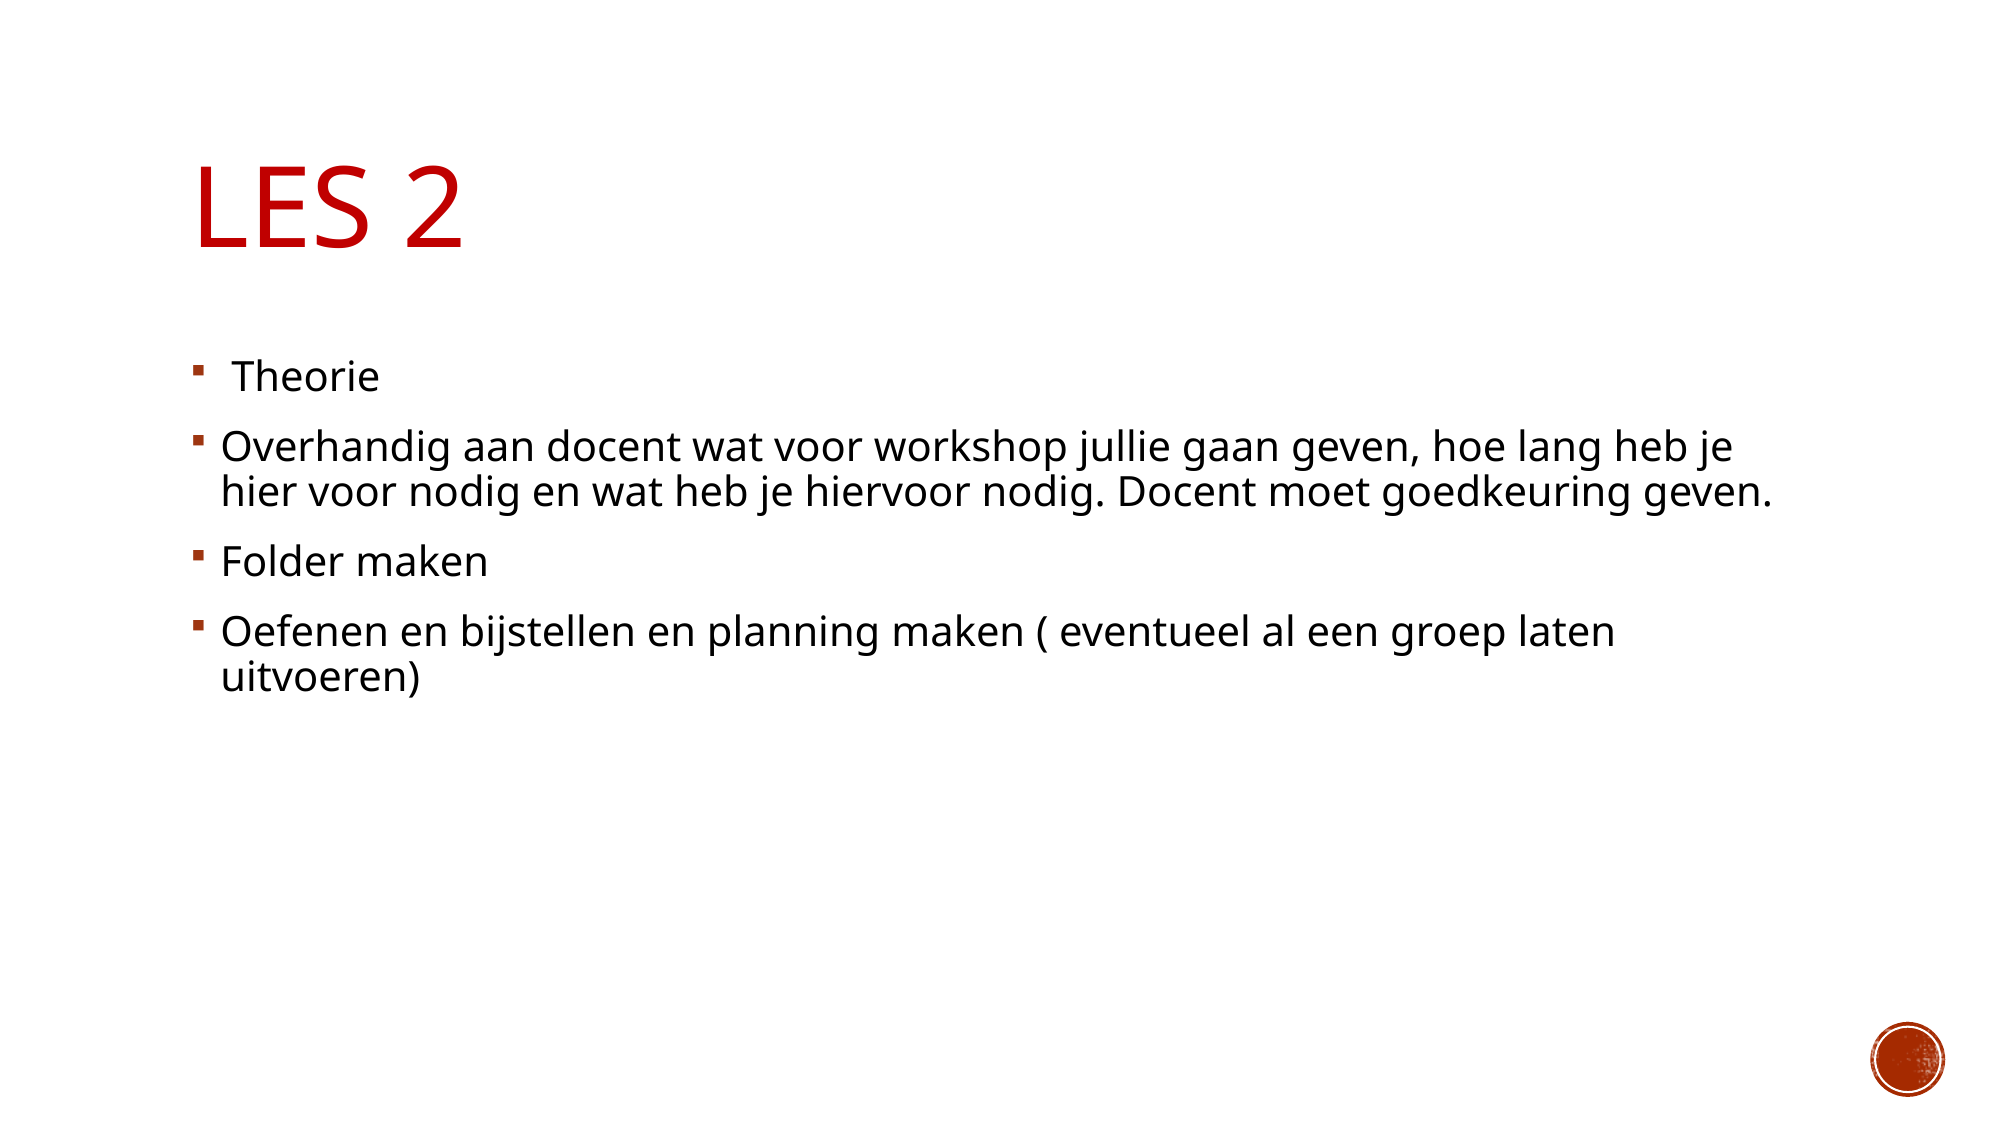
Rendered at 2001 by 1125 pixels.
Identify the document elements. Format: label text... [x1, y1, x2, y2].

title Les 2 [175, 79, 1826, 344]
list Theorie Overhandig aan docent wat voor workshop jullie gaan geven, hoe lang heb je hier voor nodig en wat heb je hiervoor nodig. Docent moet goedkeuring geven. Folder maken Oefenen en bijstellen en planning maken ( eventueel al een groep laten uitvoeren) [175, 348, 1826, 1013]
